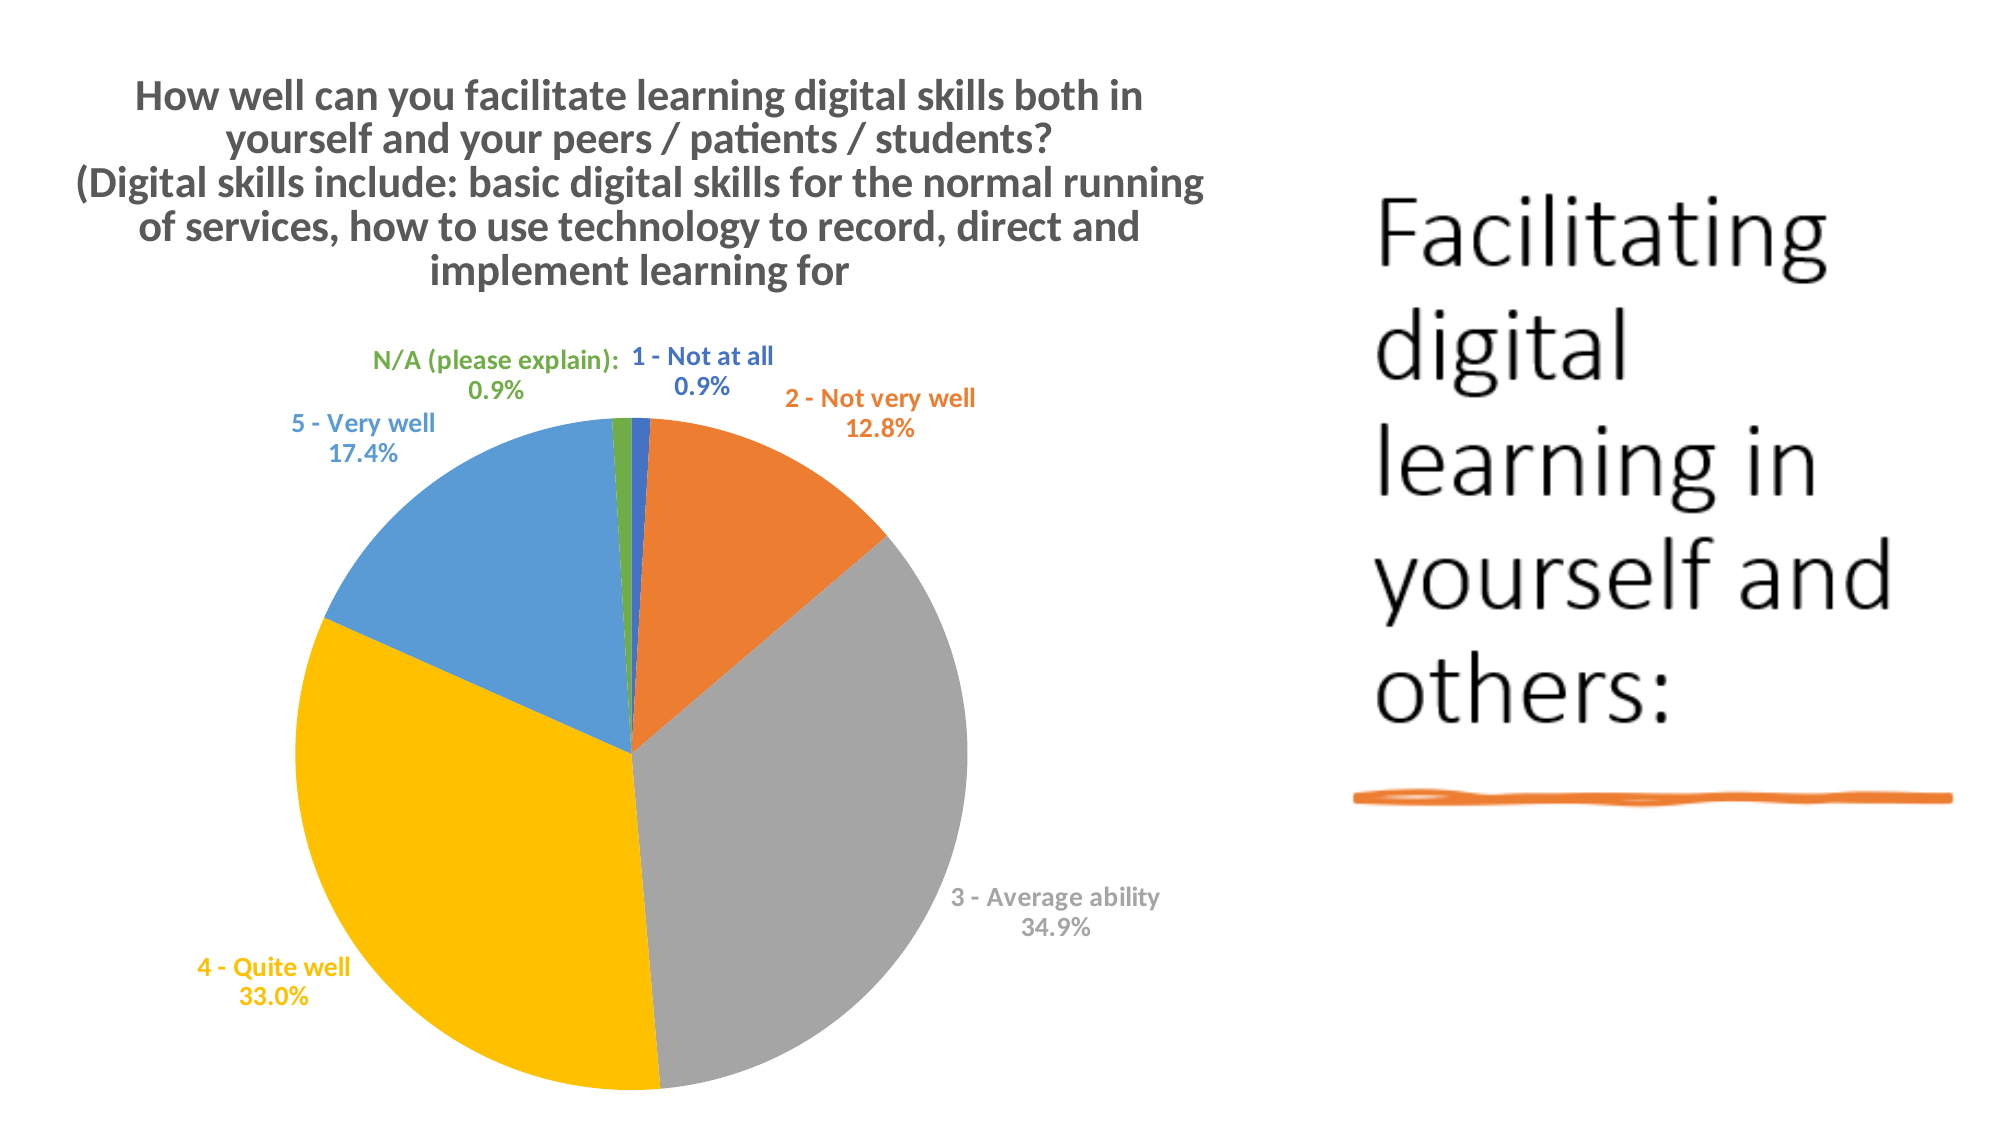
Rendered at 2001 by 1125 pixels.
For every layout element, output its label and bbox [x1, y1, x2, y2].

picture [1343, 142, 1982, 908]
chart [0, 33, 1373, 1125]
